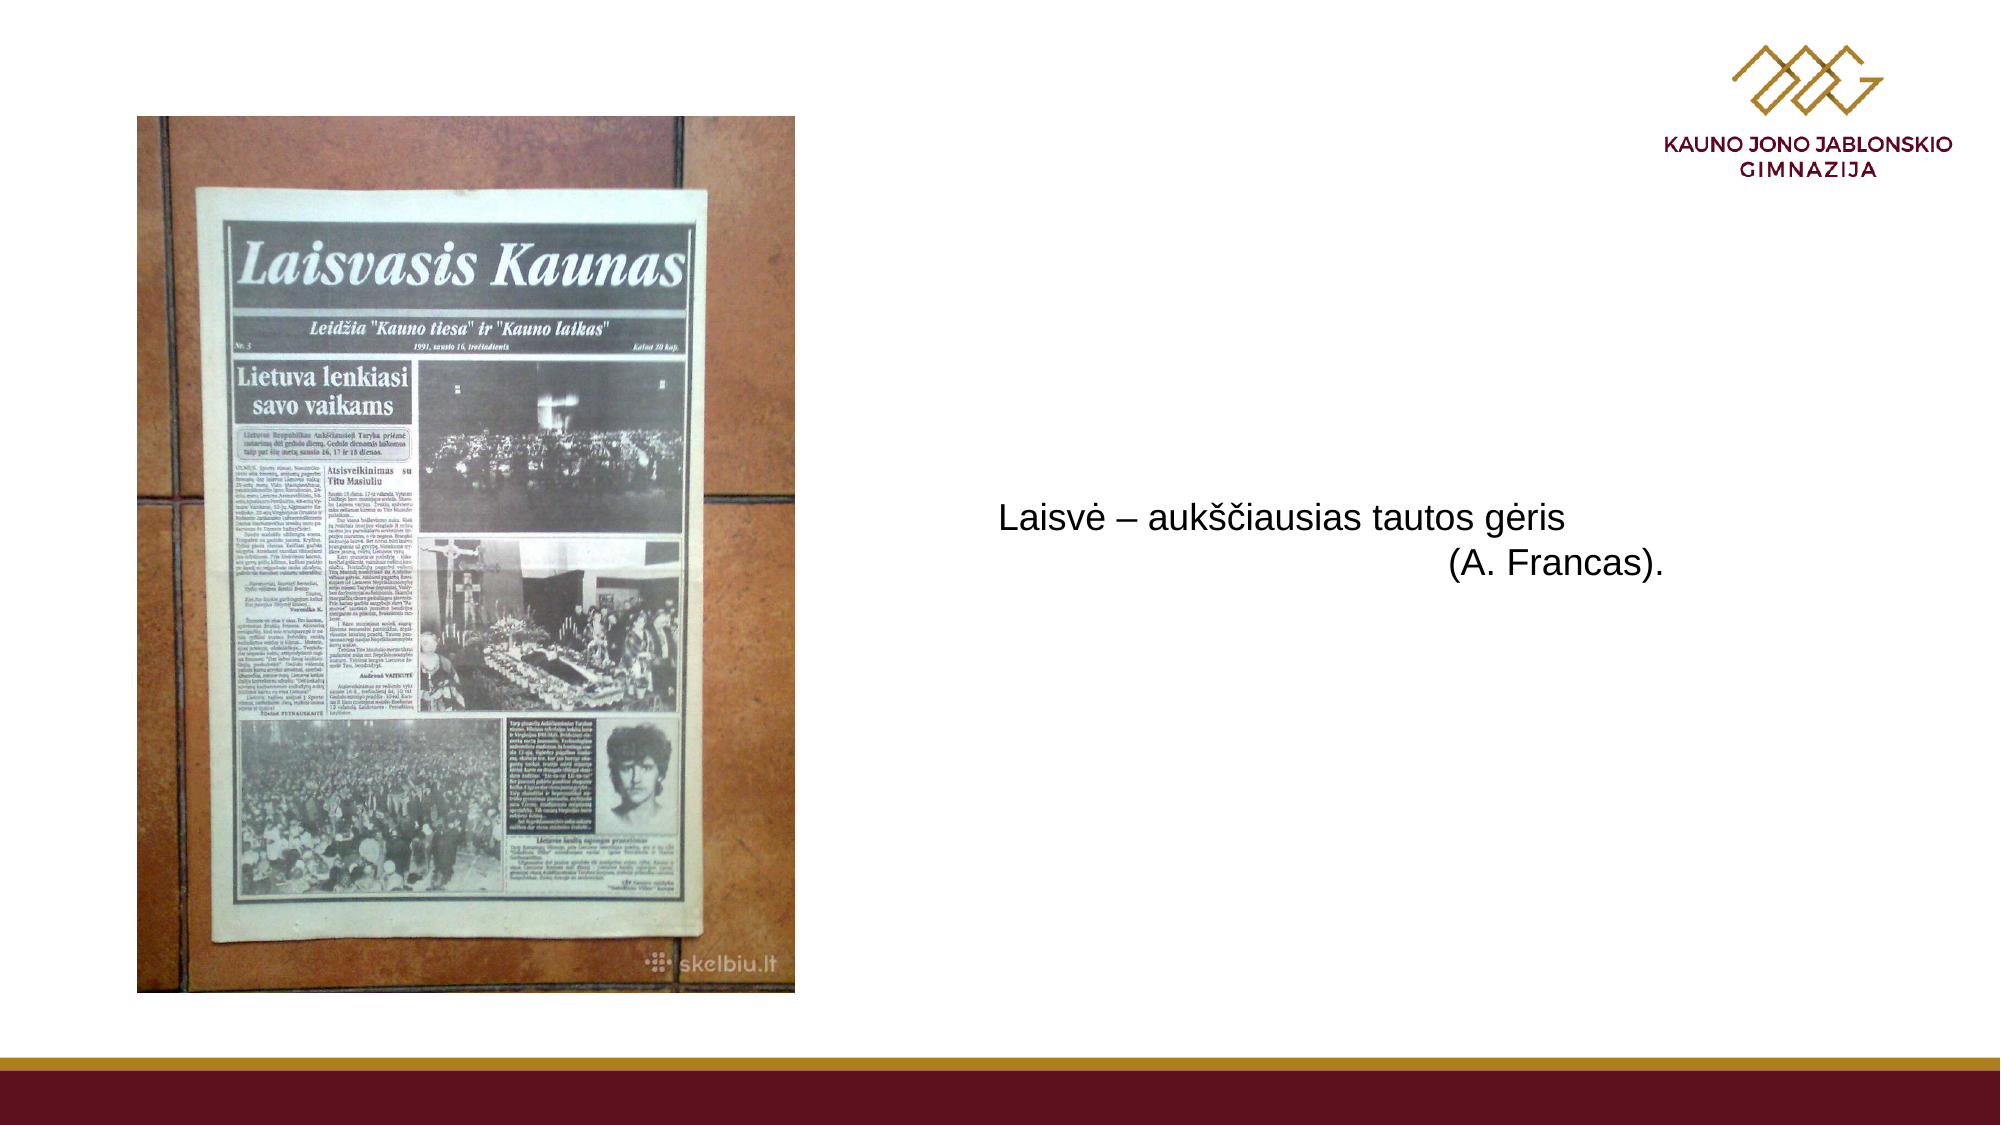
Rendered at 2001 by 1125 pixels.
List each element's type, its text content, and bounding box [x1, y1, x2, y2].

text_box Laisvė – aukščiausias tautos gėris (A. Francas). [983, 485, 1691, 591]
picture [1565, 0, 2001, 256]
picture [137, 116, 795, 993]
